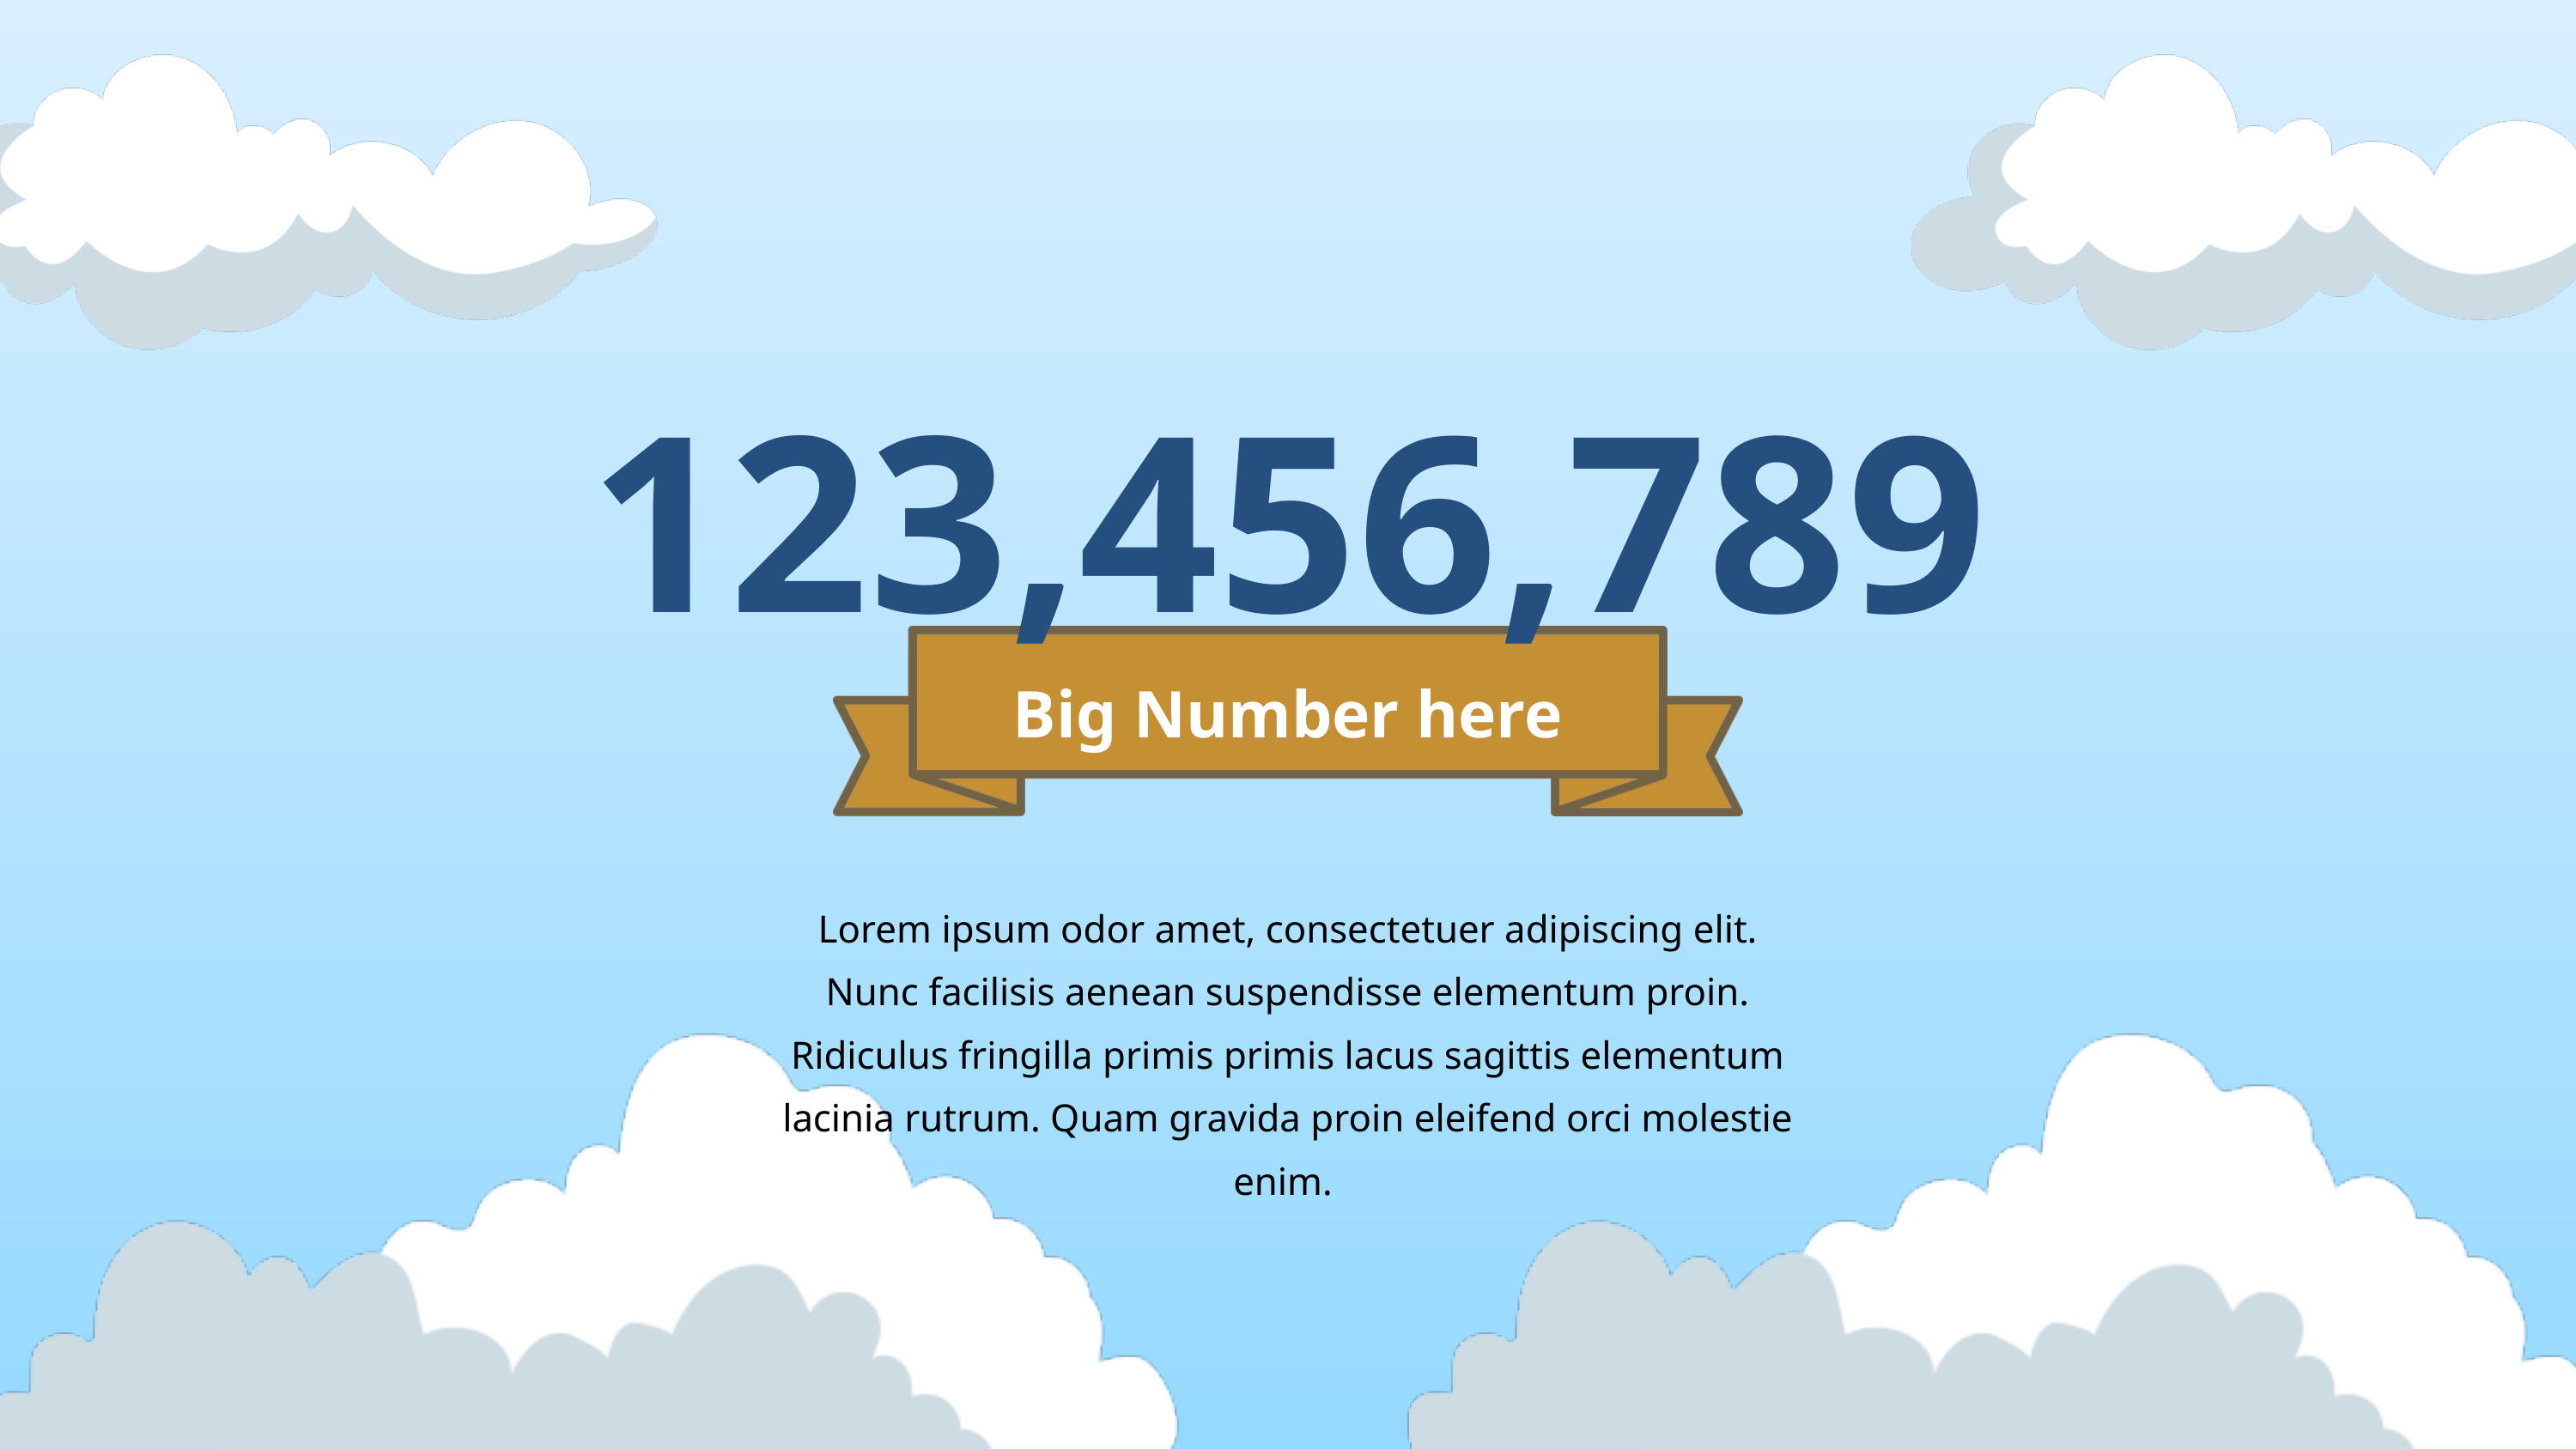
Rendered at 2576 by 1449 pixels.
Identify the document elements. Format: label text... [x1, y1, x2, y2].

text_box [0, 1020, 1192, 1449]
picture [831, 626, 1745, 817]
text_box [0, 47, 665, 355]
text_box 123,456,789 [440, 312, 2136, 662]
text_box [1911, 47, 2576, 355]
text_box Lorem ipsum odor amet, consectetuer adipiscing elit. Nunc facilisis aenean suspendisse elementum proin. Ridiculus fringilla primis primis lacus sagittis elementum lacinia rutrum. Quam gravida proin eleifend orci molestie enim. [779, 887, 1797, 1203]
text_box [1404, 1020, 2576, 1449]
